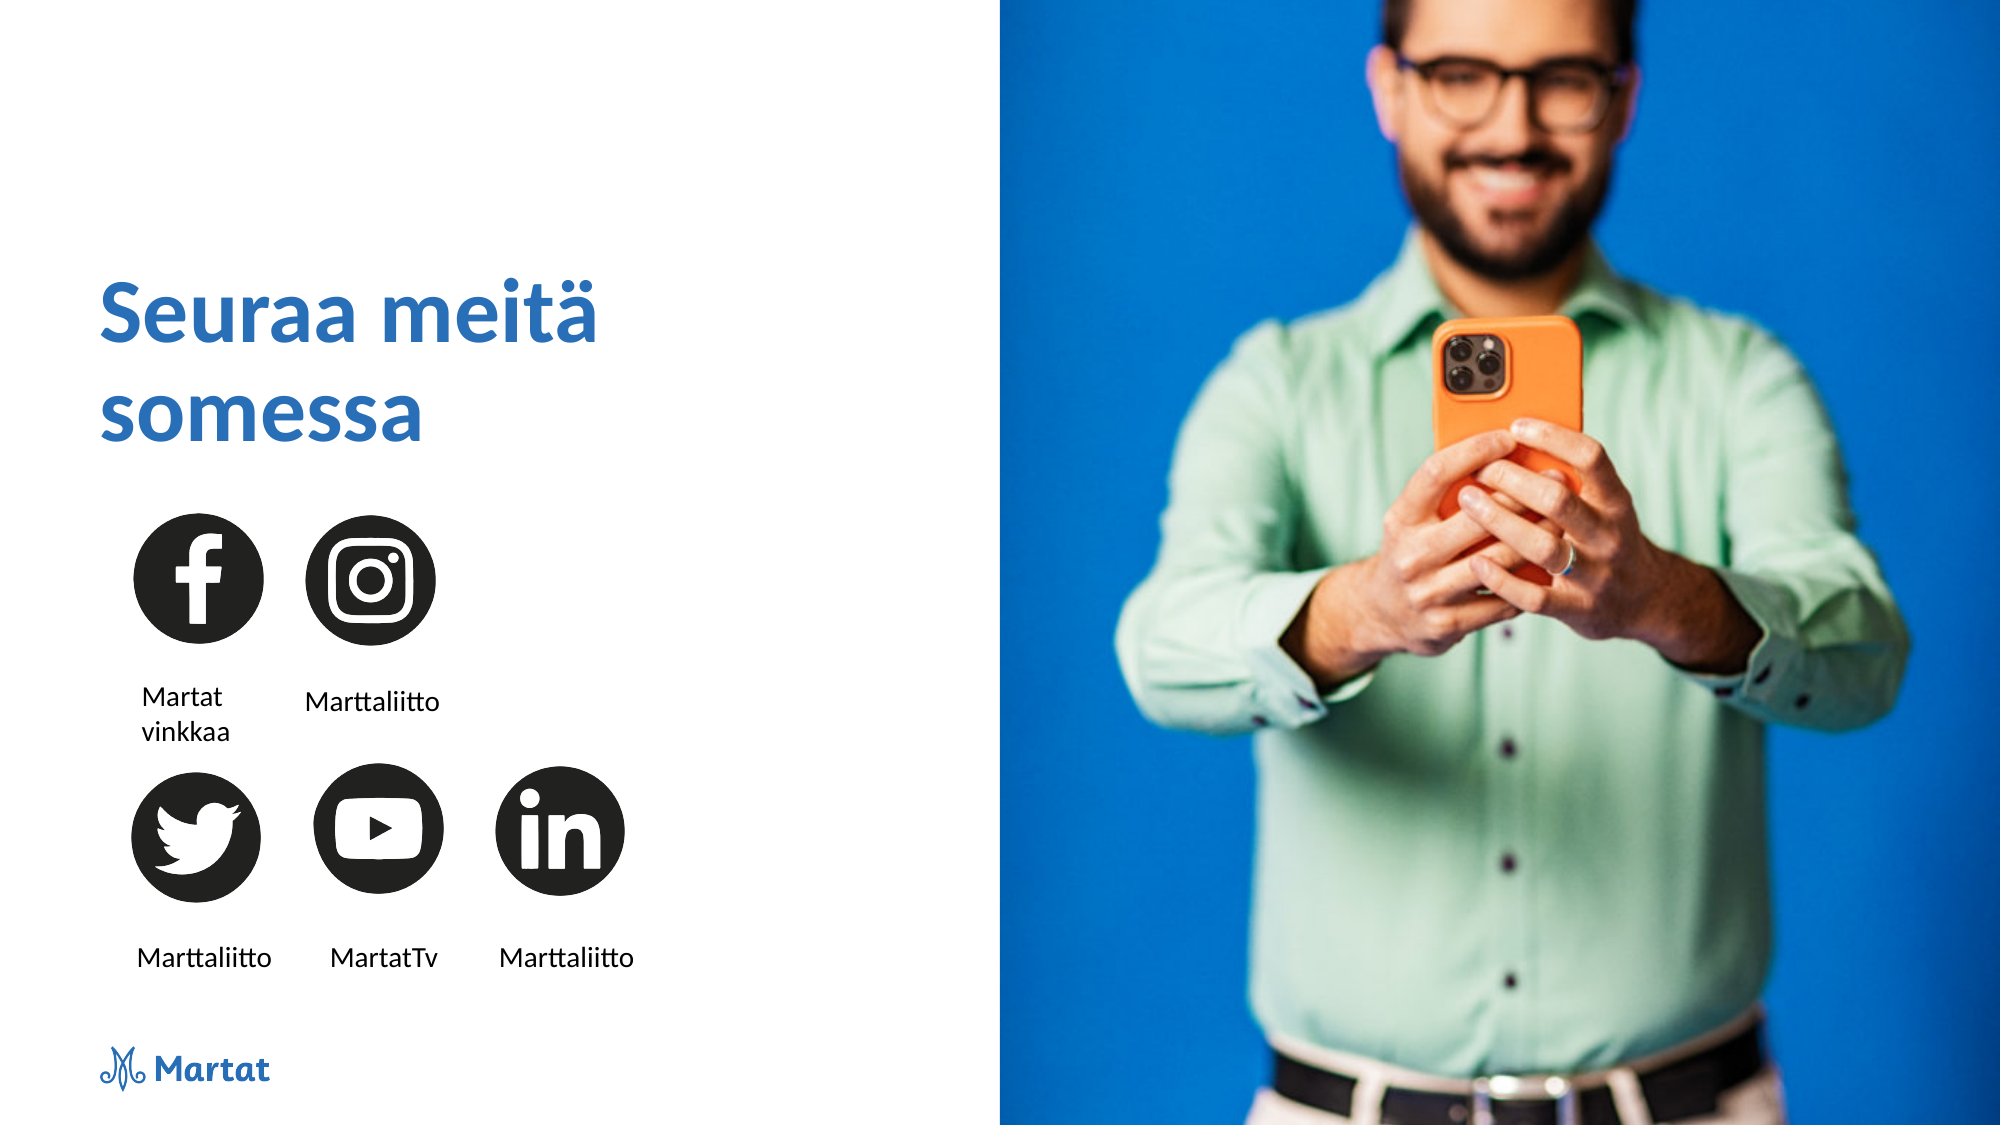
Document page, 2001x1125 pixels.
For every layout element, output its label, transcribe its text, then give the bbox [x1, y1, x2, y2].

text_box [483, 766, 679, 996]
picture [999, 0, 2000, 1125]
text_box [313, 763, 510, 996]
title Seuraa meitä somessa [84, 58, 934, 469]
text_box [289, 515, 484, 740]
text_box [121, 772, 313, 996]
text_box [126, 513, 264, 755]
picture [100, 1046, 270, 1103]
